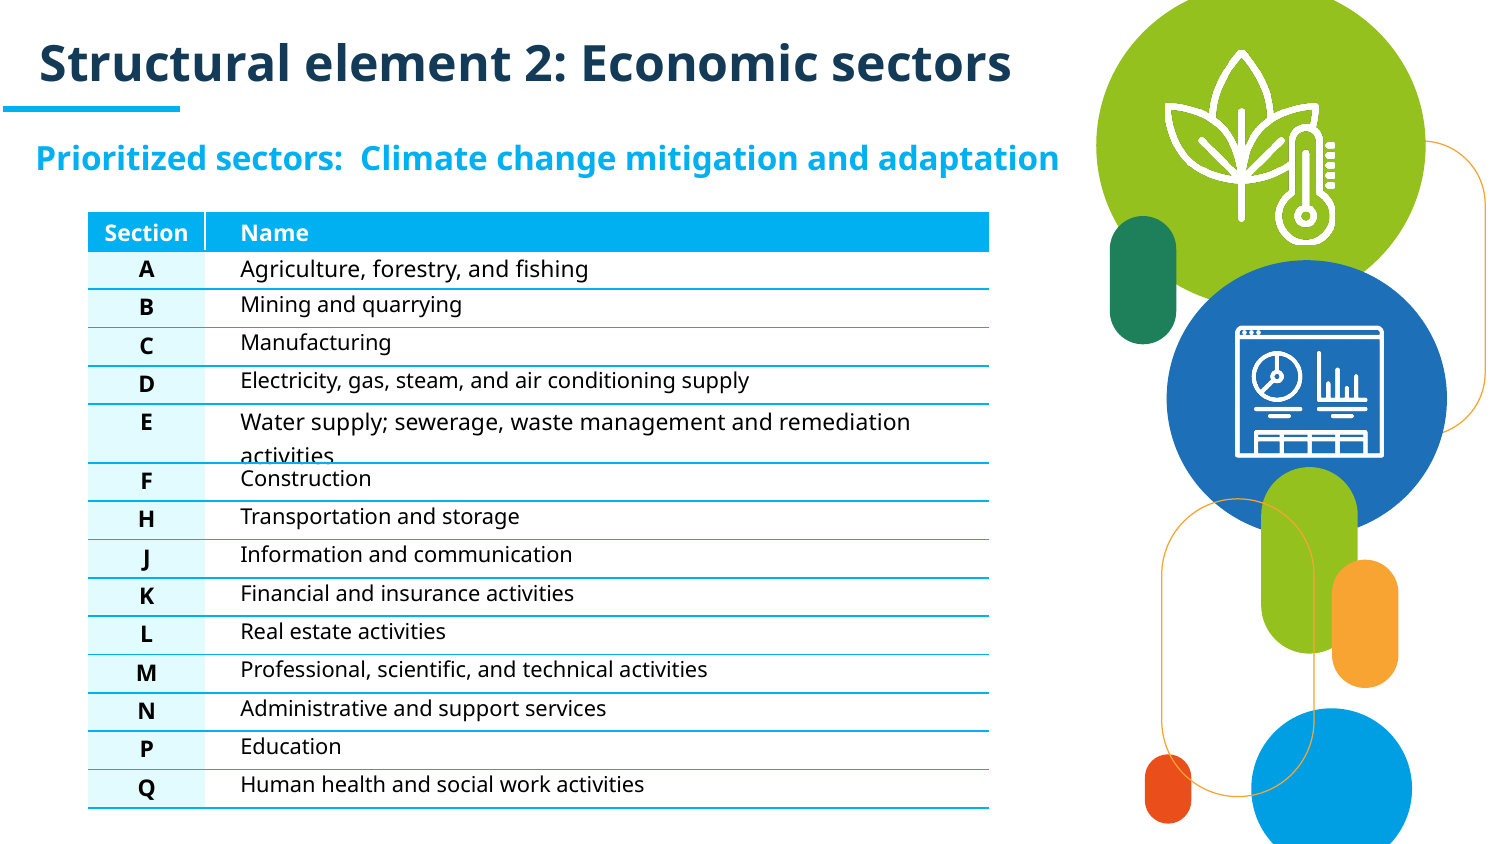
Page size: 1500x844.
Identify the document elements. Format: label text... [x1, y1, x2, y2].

text_box [1331, 559, 1399, 688]
text_box [1263, 467, 1358, 654]
table_cell Manufacturing [205, 328, 989, 365]
table_cell Financial and insurance activities [205, 579, 989, 615]
table_cell F [88, 464, 205, 500]
table_cell Real estate activities [205, 617, 989, 654]
text_box [1161, 498, 1315, 797]
table_cell N [88, 694, 205, 730]
text_box Structural element 2: Economic sectors [28, 25, 1149, 97]
table_cell Human health and social work activities [205, 770, 989, 807]
text_box [1109, 216, 1177, 345]
table_cell E [88, 405, 205, 462]
table_cell Professional, scientific, and technical activities [205, 655, 989, 692]
text_box [1144, 754, 1192, 824]
text_box [1096, 0, 1426, 299]
table_cell P [88, 732, 205, 769]
table_cell M [88, 655, 205, 692]
text_box [1166, 260, 1447, 528]
table_cell Water supply; sewerage, waste management and remediation activities [205, 405, 989, 462]
table_cell Education [205, 732, 989, 769]
text_box [1358, 302, 1452, 532]
table_cell Mining and quarrying [205, 290, 989, 327]
table_cell Information and communication [205, 540, 989, 577]
table_header Section [88, 212, 204, 250]
table_cell A [88, 252, 205, 288]
table_cell Agriculture, forestry, and fishing [205, 252, 989, 288]
table_header Name [206, 212, 989, 250]
text_box [1365, 141, 1486, 430]
table_cell Electricity, gas, steam, and air conditioning supply [205, 367, 989, 403]
text_box [1251, 708, 1413, 844]
text_box Prioritized sectors: Climate change mitigation and adaptation [20, 129, 1100, 184]
picture [1235, 324, 1385, 458]
table_cell B [88, 290, 205, 327]
table_cell Administrative and support services [205, 694, 989, 730]
picture [1165, 49, 1336, 245]
table_cell H [88, 502, 205, 539]
table_cell K [88, 579, 205, 615]
table_cell C [88, 328, 205, 365]
table_cell L [88, 617, 205, 654]
table_cell J [88, 540, 205, 577]
table_cell Construction [205, 464, 989, 500]
table_cell Transportation and storage [205, 502, 989, 539]
table_cell D [88, 367, 205, 403]
table_cell Q [88, 770, 205, 807]
